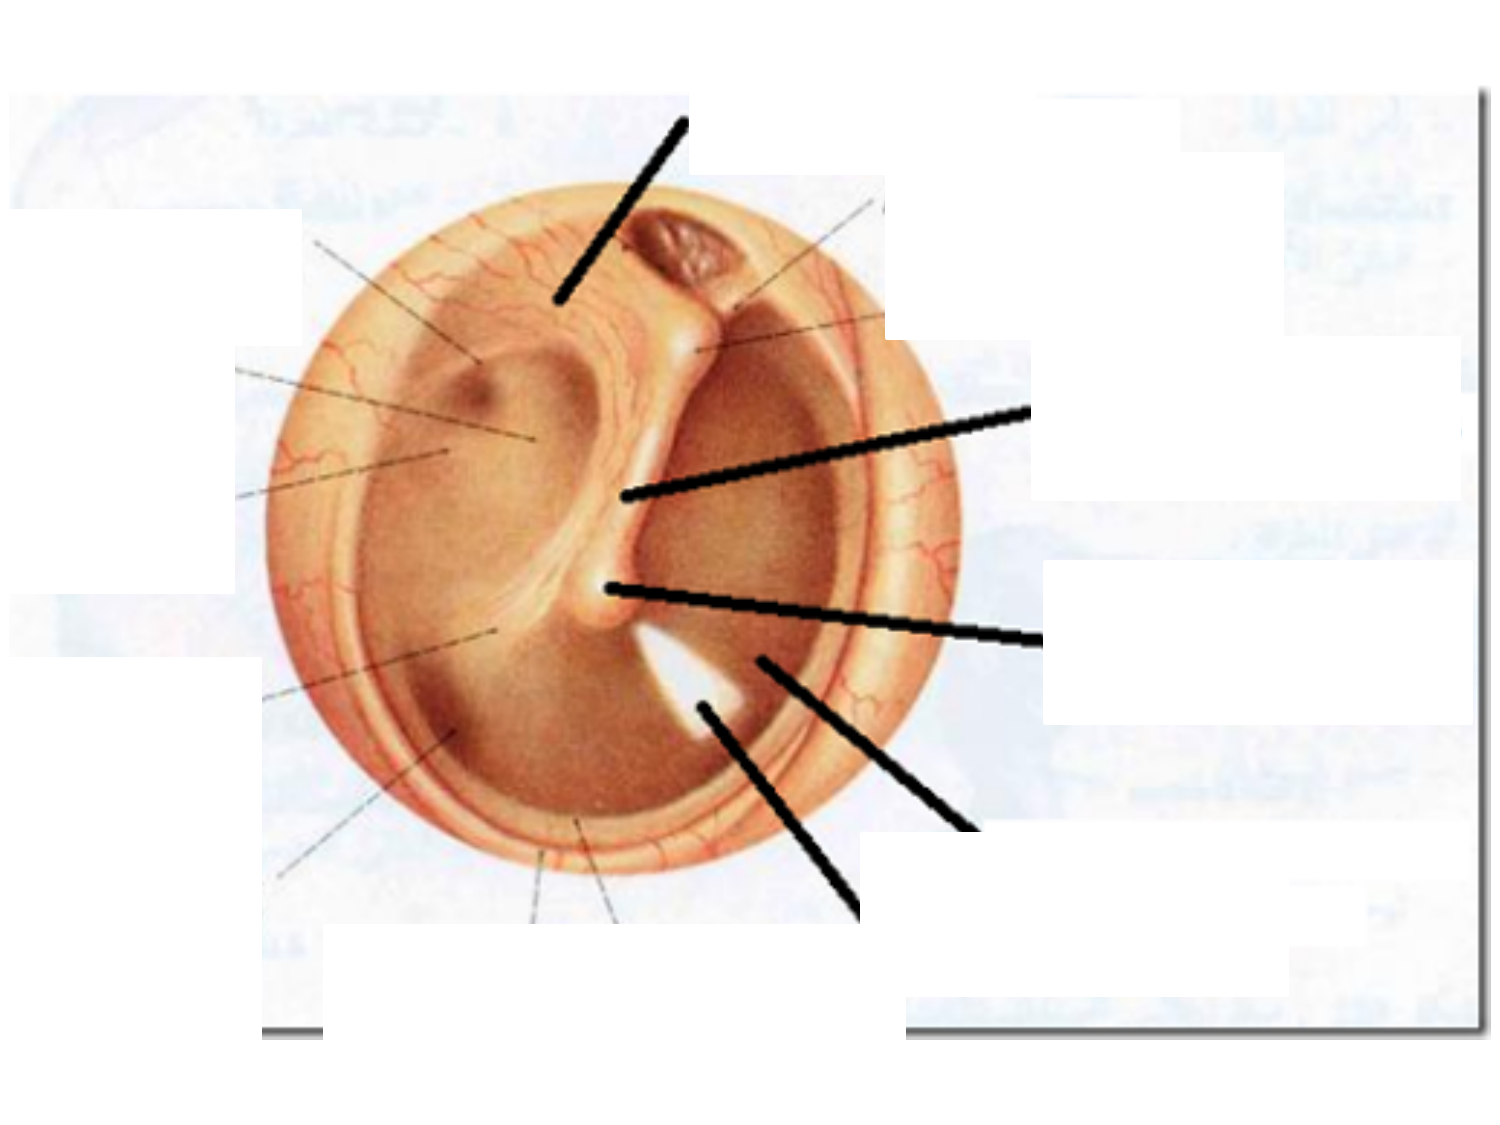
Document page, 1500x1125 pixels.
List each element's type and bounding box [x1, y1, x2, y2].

picture [9, 84, 1491, 1041]
